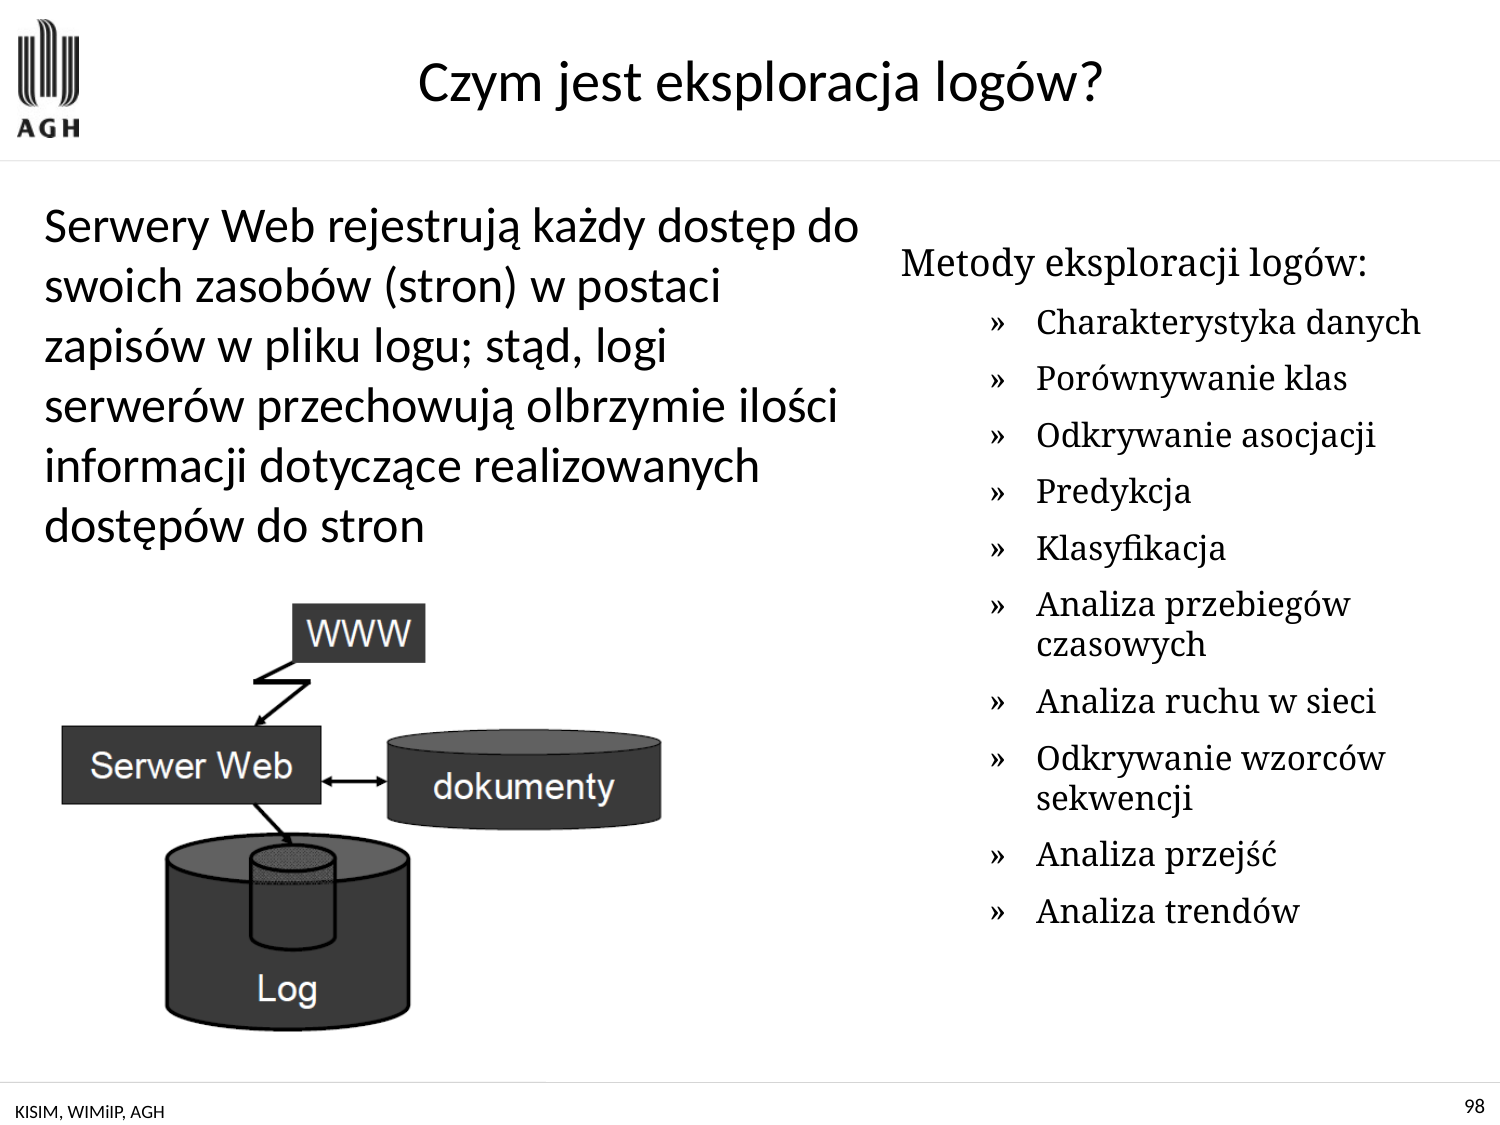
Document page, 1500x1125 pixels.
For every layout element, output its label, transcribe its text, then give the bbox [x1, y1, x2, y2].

picture [17, 19, 79, 138]
picture [52, 597, 668, 1039]
list Serwery Web rejestrują każdy dostęp do swoich zasobów (stron) w postaci zapisów w pliku logu; stąd, logi serwerów przechowują olbrzymie ilości informacji dotyczące realizowanych dostępów do stron [29, 184, 892, 587]
title Czym jest eksploracja logów? [147, 30, 1377, 126]
text_box Metody eksploracji logów: Charakterystyka danych Porównywanie klas Odkrywanie asocjacji Predykcja Klasyfikacja Analiza przebiegów czasowych Analiza ruchu w sieci Odkrywanie wzorców sekwencji Analiza przejść Analiza trendów [885, 231, 1500, 1083]
footer KISIM, WIMiIP, AGH [0, 1092, 476, 1125]
